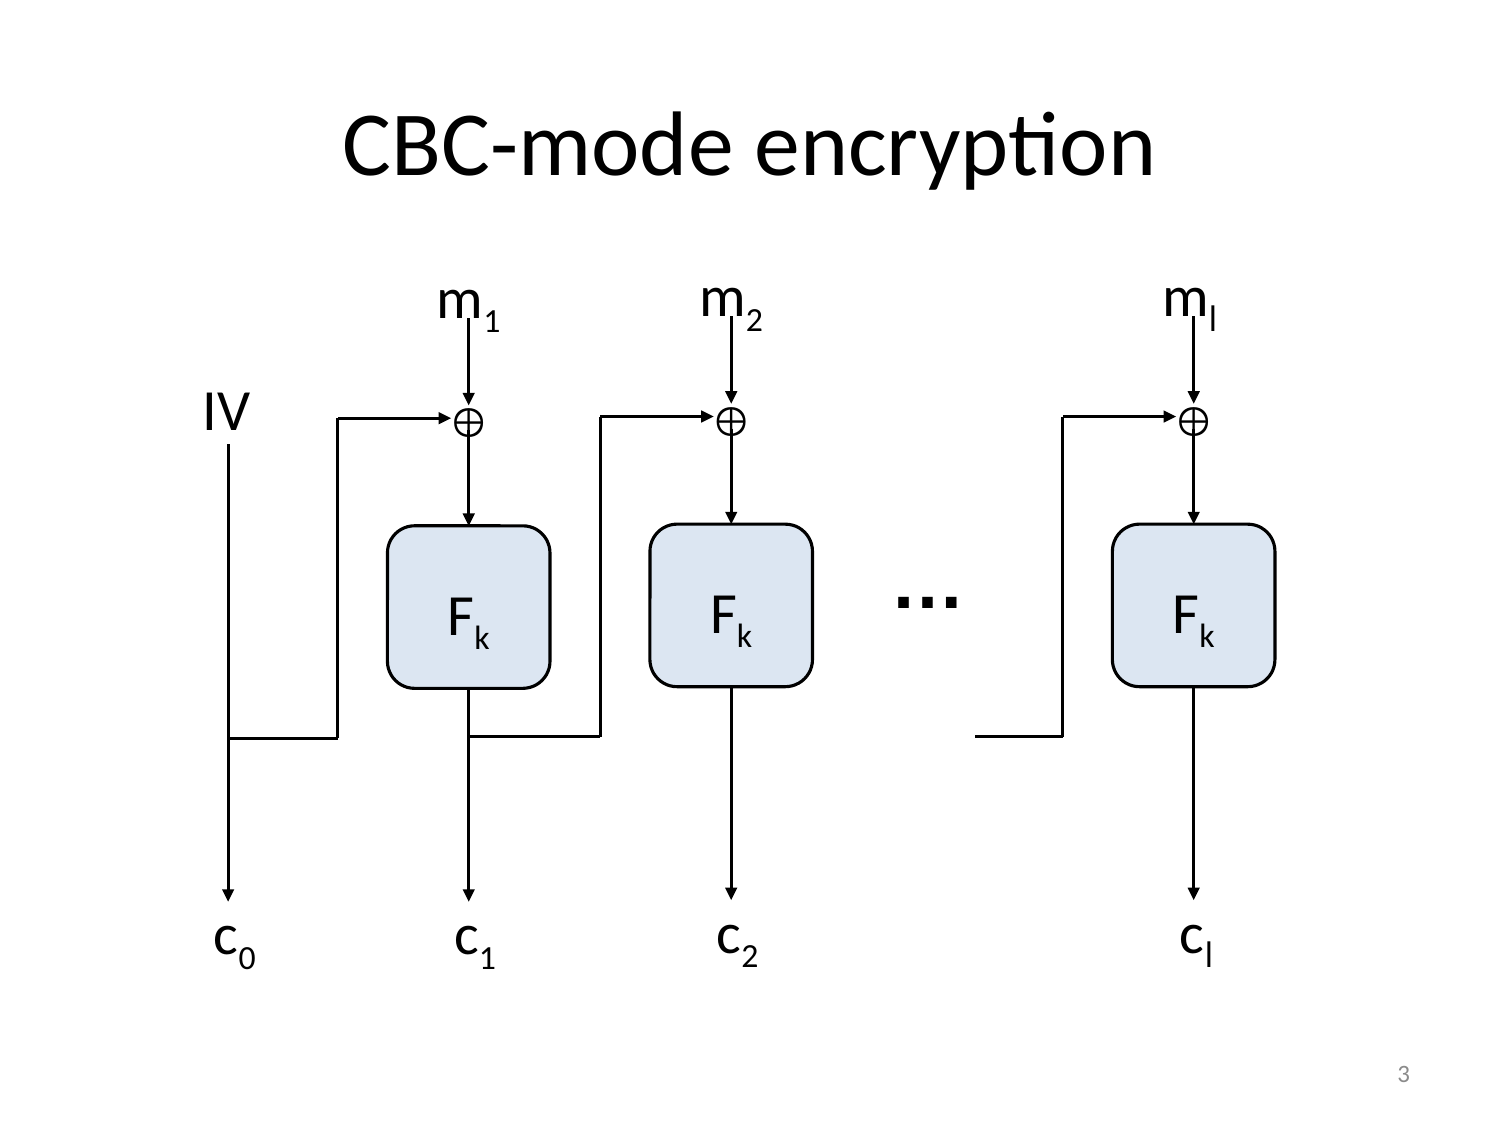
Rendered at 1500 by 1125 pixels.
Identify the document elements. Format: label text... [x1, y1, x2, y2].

text_box m1 [422, 252, 516, 347]
slide_number 3 [1074, 1042, 1425, 1103]
text_box  [696, 378, 766, 454]
text_box Fk [1157, 567, 1230, 663]
title CBC-mode encryption [75, 45, 1425, 233]
text_box ml [1147, 250, 1233, 346]
text_box [387, 525, 550, 689]
text_box cl [1165, 887, 1229, 982]
text_box m2 [684, 250, 778, 346]
text_box c0 [199, 889, 271, 984]
text_box IV [187, 365, 266, 450]
text_box c1 [439, 889, 511, 984]
text_box Fk [695, 567, 768, 663]
text_box … [875, 525, 981, 631]
text_box  [1159, 378, 1229, 454]
text_box [649, 524, 813, 687]
text_box c2 [701, 887, 774, 982]
text_box  [434, 380, 504, 455]
text_box [1112, 524, 1275, 687]
text_box Fk [432, 569, 505, 664]
